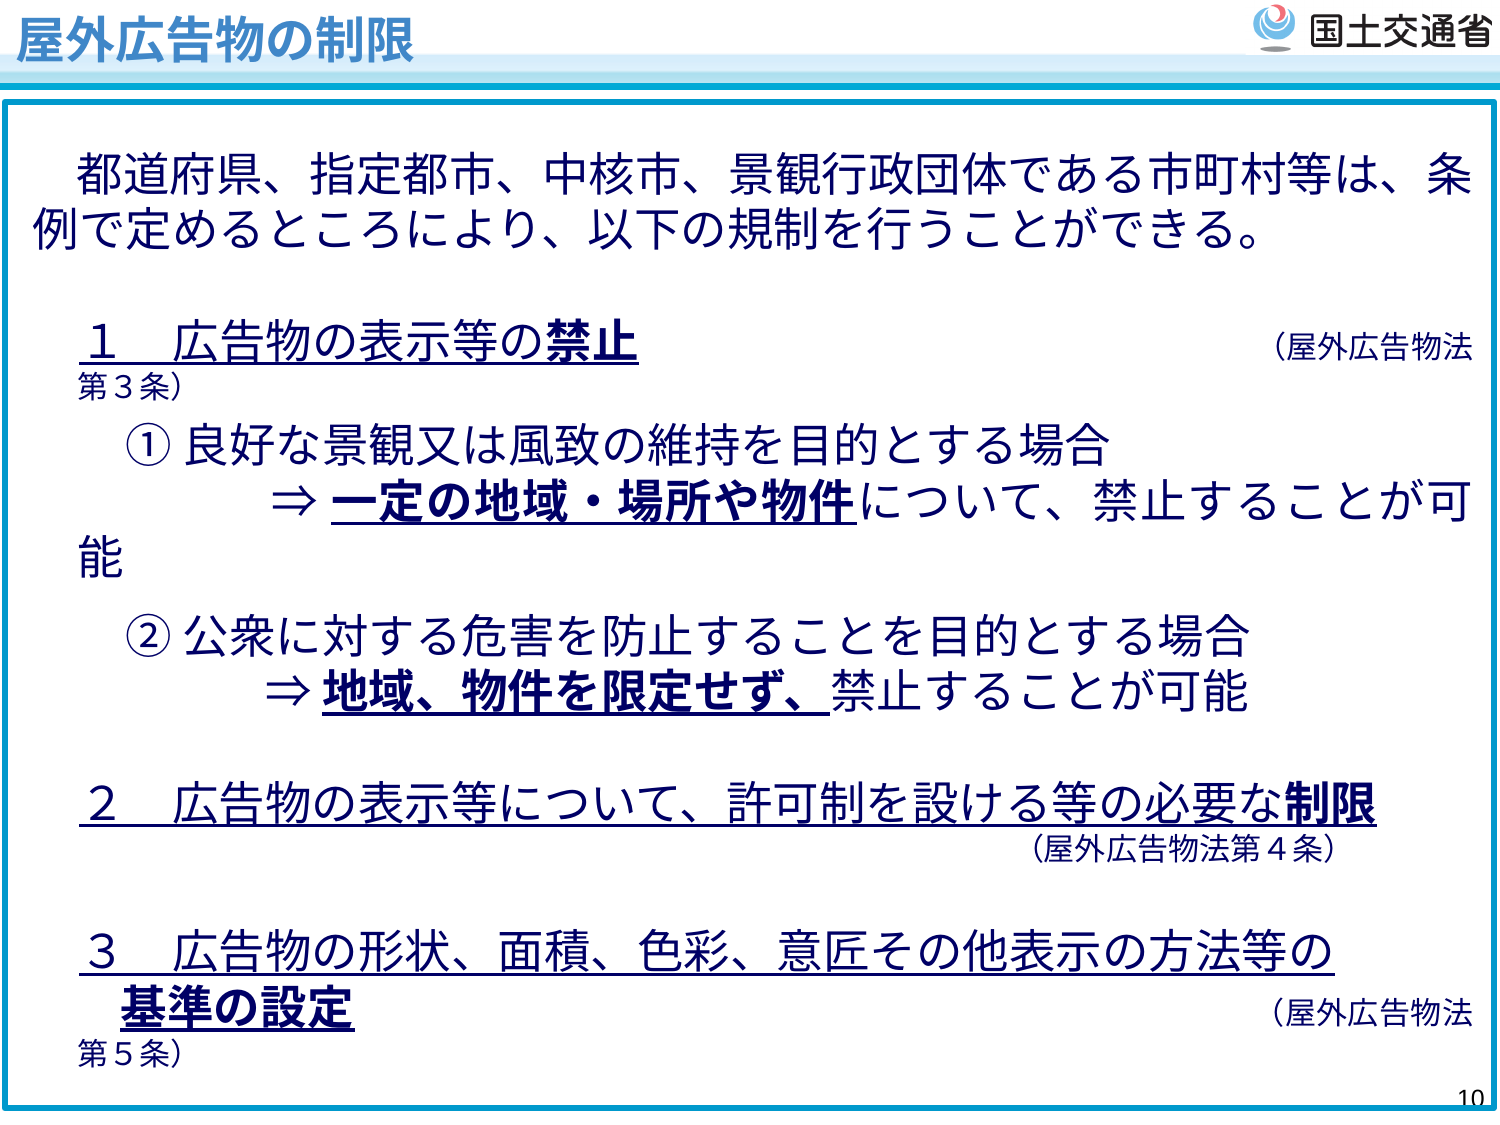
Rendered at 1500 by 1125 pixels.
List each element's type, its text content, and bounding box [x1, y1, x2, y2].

slide_number 9 [1149, 1074, 1500, 1125]
title 屋外広告物の制限 [0, 0, 1152, 79]
text_box [3, 100, 1496, 1110]
picture [0, 0, 1500, 82]
